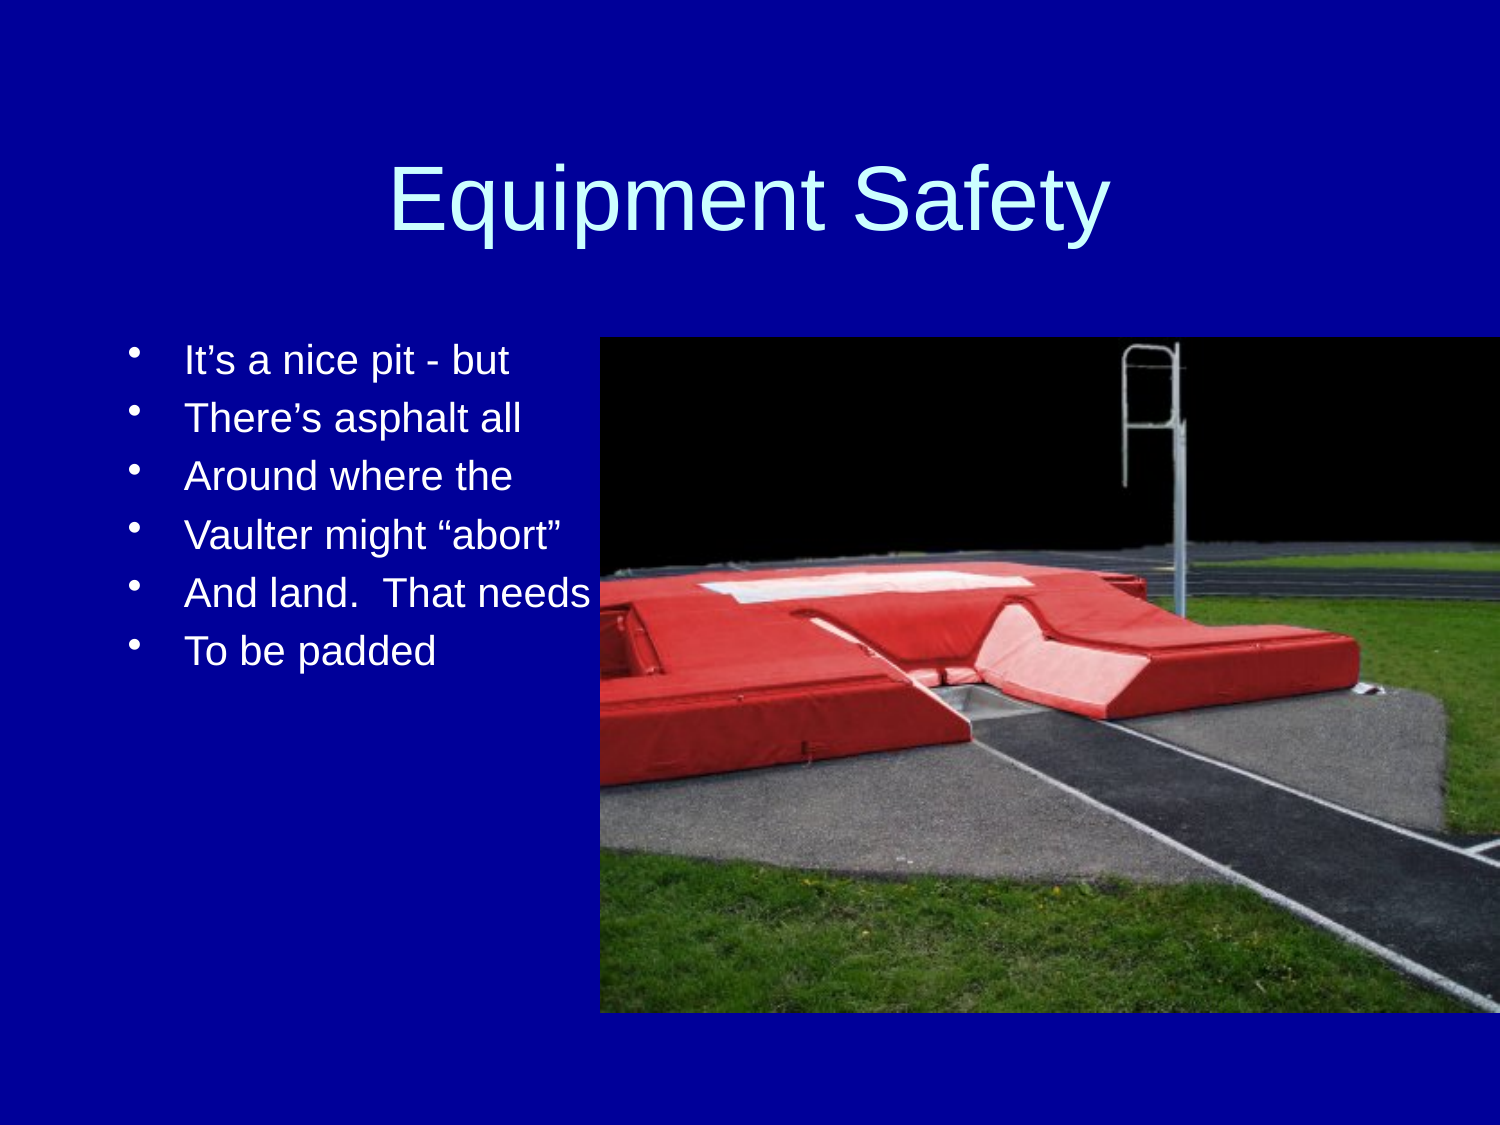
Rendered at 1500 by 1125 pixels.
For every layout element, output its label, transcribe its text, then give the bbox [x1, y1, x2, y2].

list It’s a nice pit - but There’s asphalt all Around where the Vaulter might “abort” And land. That needs To be padded [112, 324, 1388, 1000]
title Equipment Safety [112, 99, 1388, 288]
picture [599, 337, 1500, 1013]
